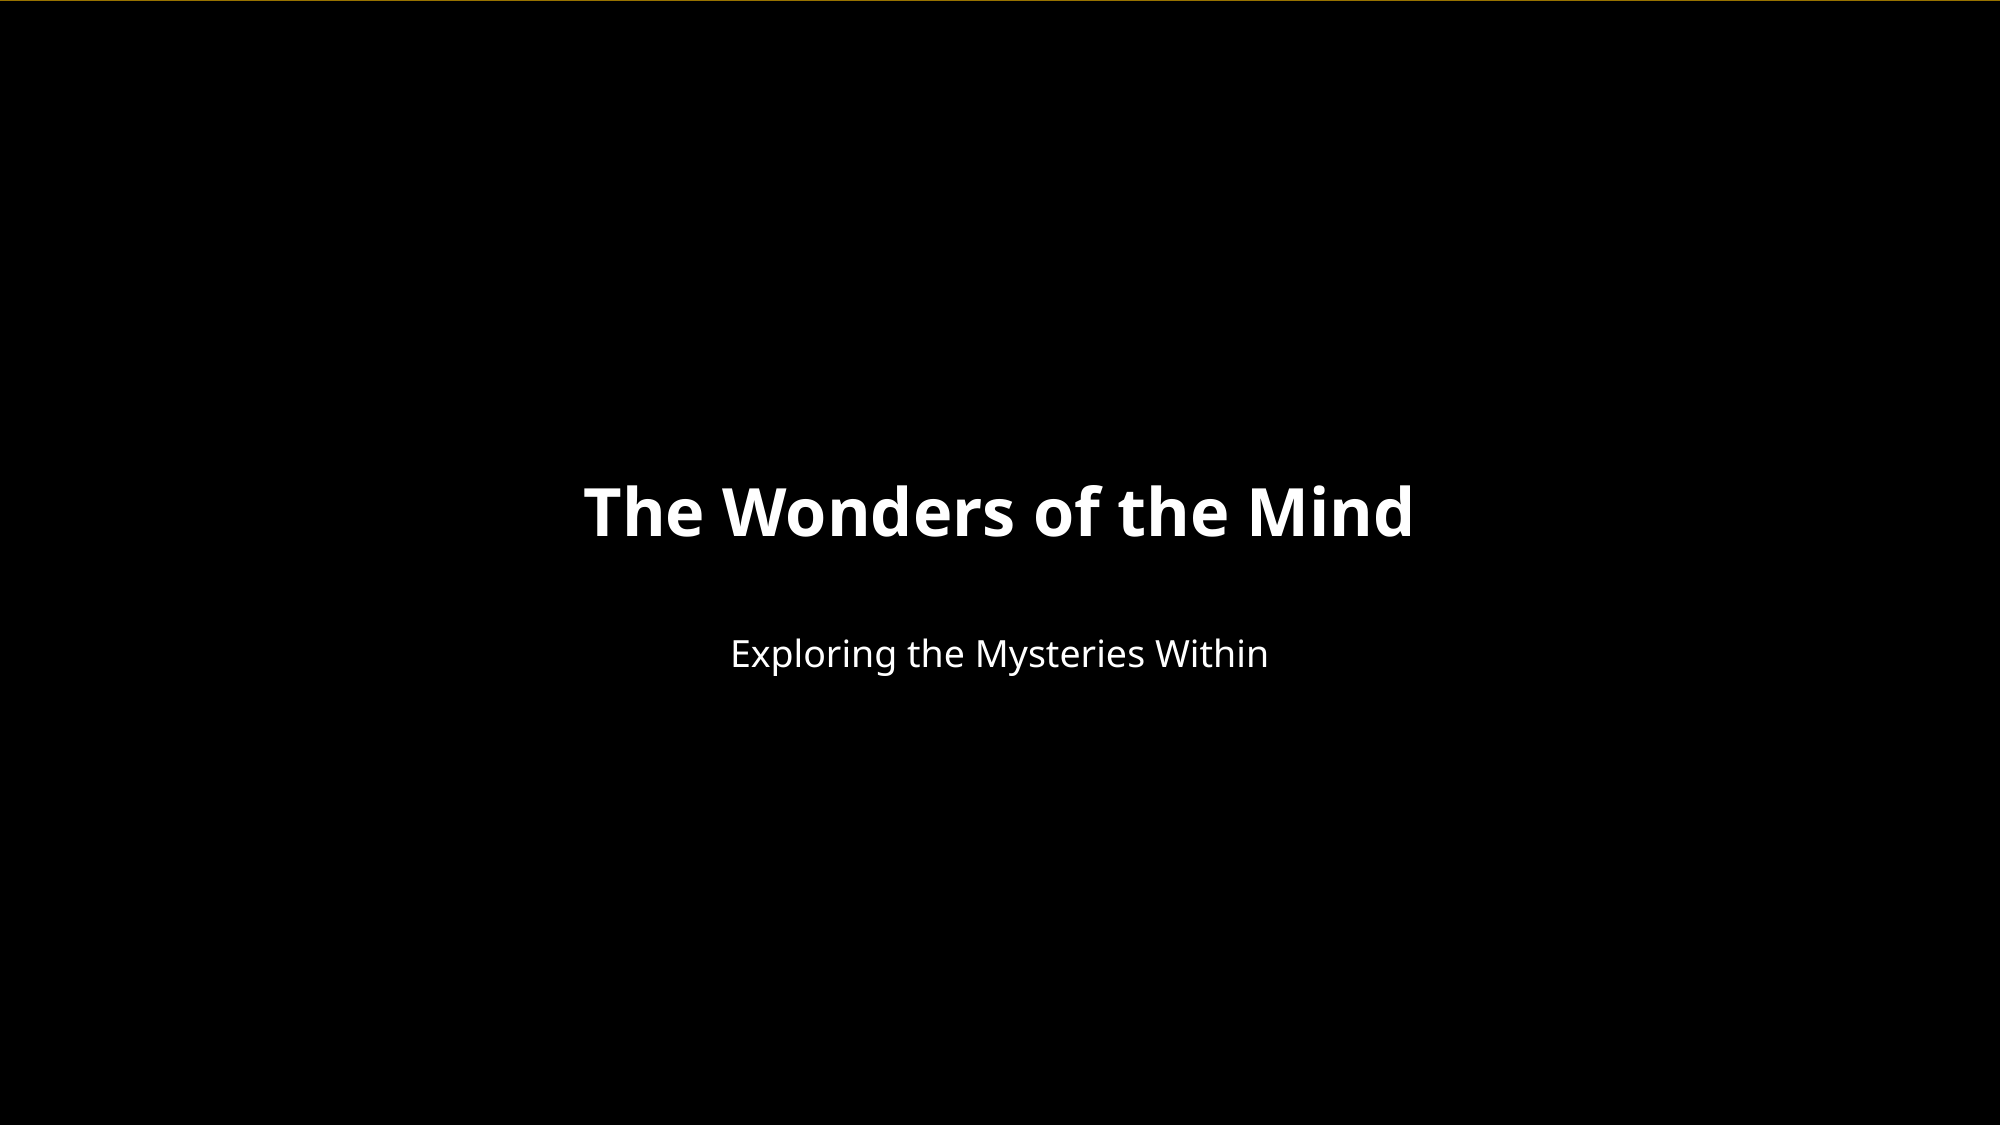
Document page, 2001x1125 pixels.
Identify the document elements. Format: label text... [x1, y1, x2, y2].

text_box The Wonders of the Mind [0, 434, 2000, 585]
text_box Exploring the Mysteries Within [0, 614, 2000, 690]
